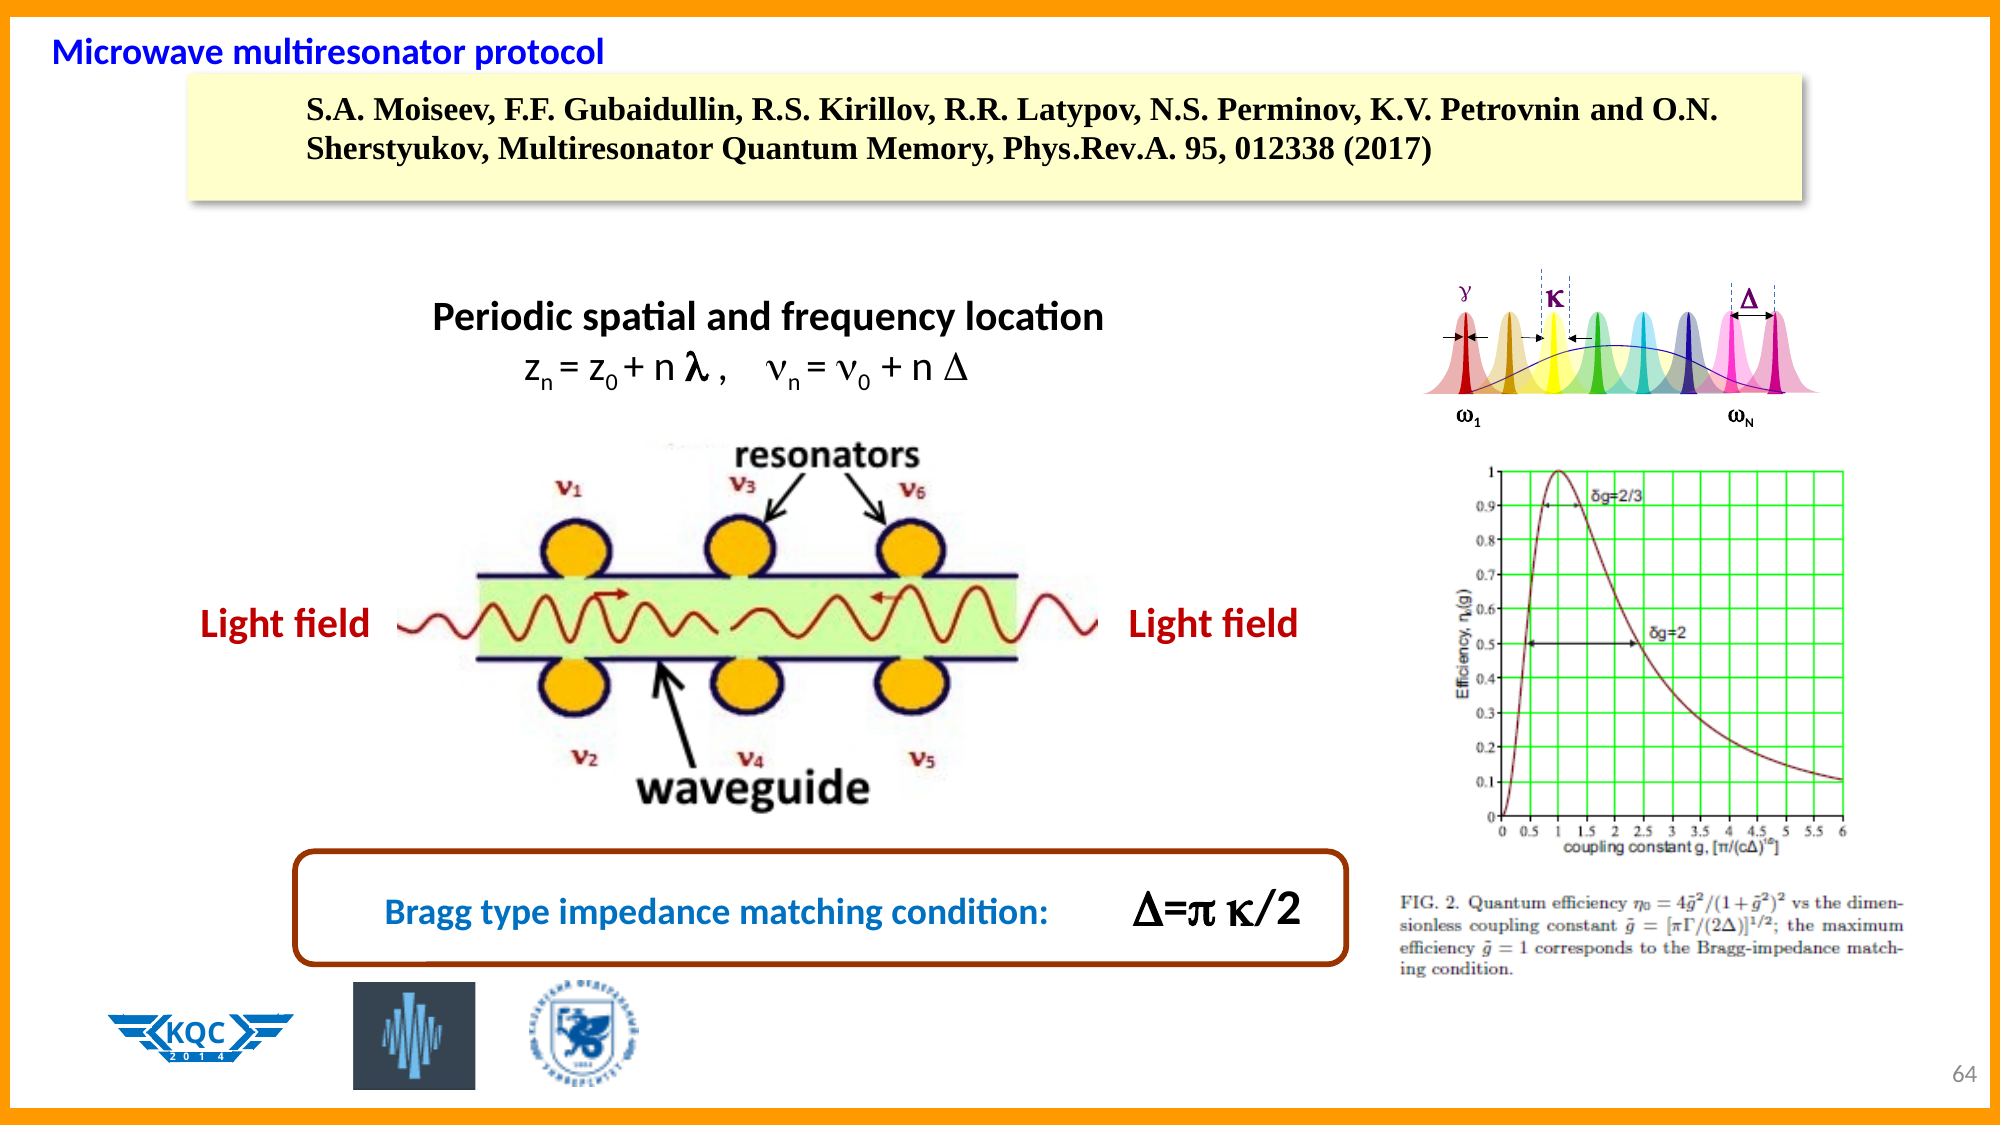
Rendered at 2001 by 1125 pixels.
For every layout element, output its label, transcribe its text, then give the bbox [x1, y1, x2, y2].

text_box = /2 [1118, 867, 1317, 943]
text_box Light field [95, 588, 397, 703]
text_box Light field [1098, 588, 1389, 704]
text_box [1342, 239, 1882, 459]
picture [1389, 426, 1942, 985]
picture [397, 434, 1098, 818]
text_box Microwave multiresonator protocol [36, 19, 621, 80]
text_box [106, 953, 1616, 1104]
text_box [0, 6, 2000, 1119]
